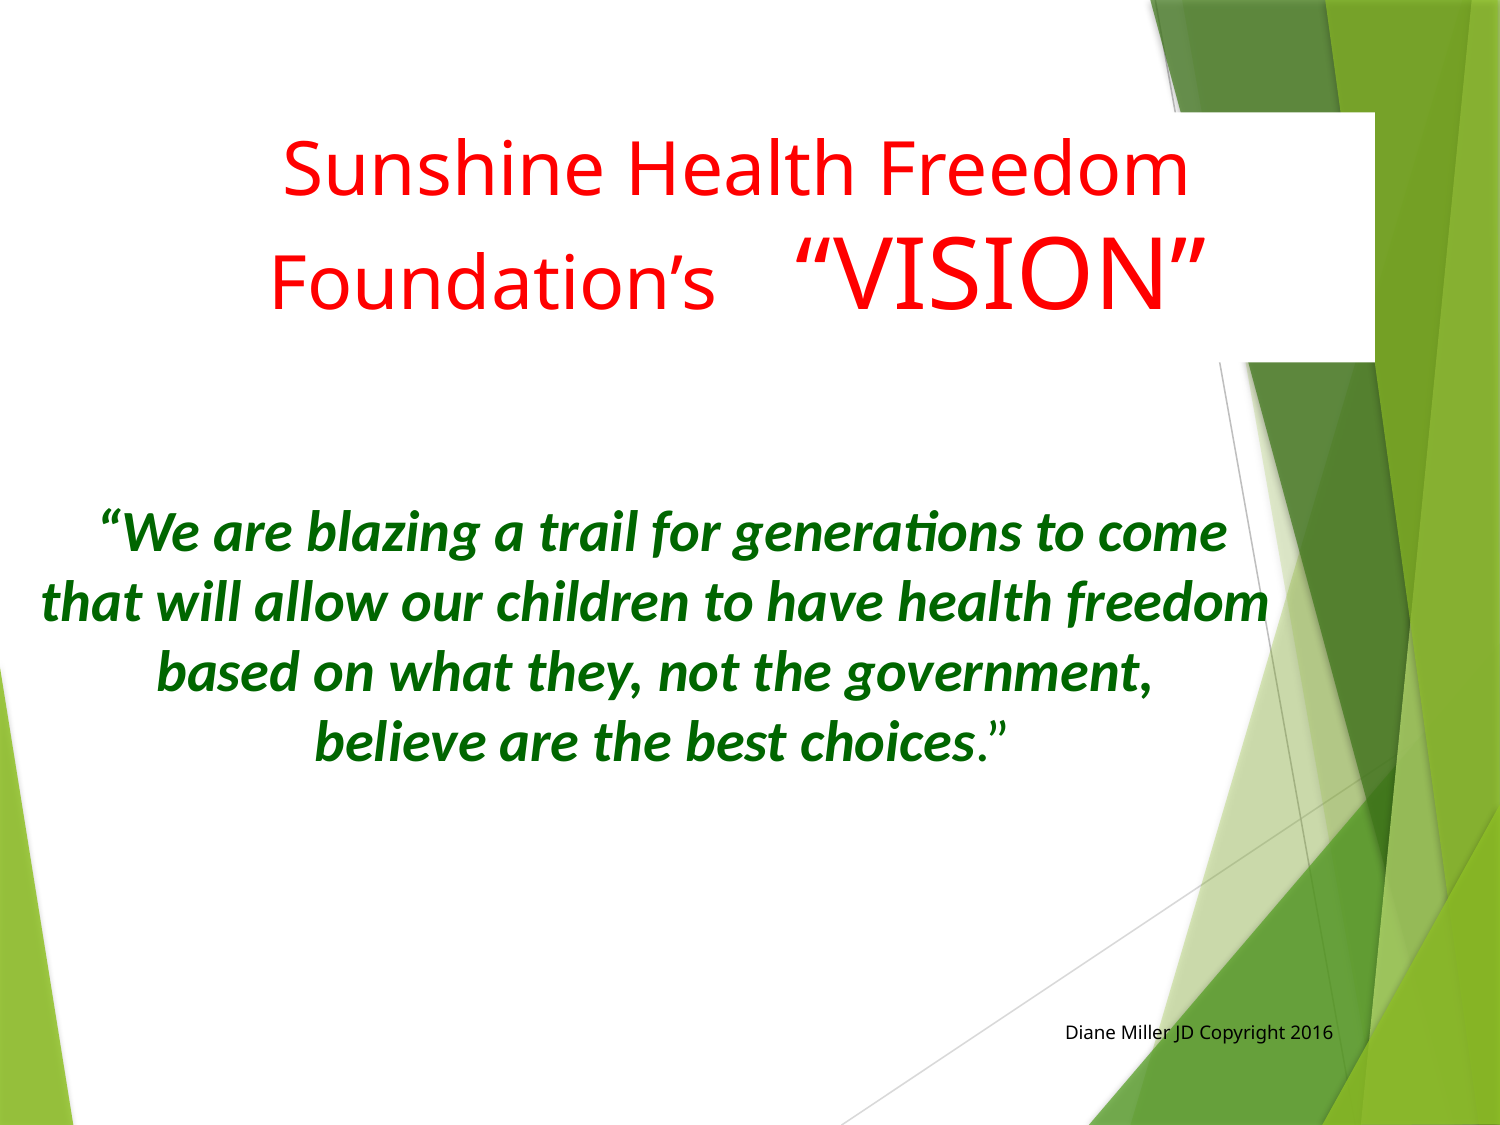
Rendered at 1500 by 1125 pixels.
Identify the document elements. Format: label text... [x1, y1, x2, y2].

footer Diane Miller JD Copyright 2016 [1050, 1001, 1375, 1062]
title Sunshine Health Freedom Foundation’s “VISION” [99, 112, 1375, 363]
list “We are blazing a trail for generations to come that will allow our children to have health freedom based on what they, not the government, believe are the best choices.” [24, 419, 1300, 1058]
